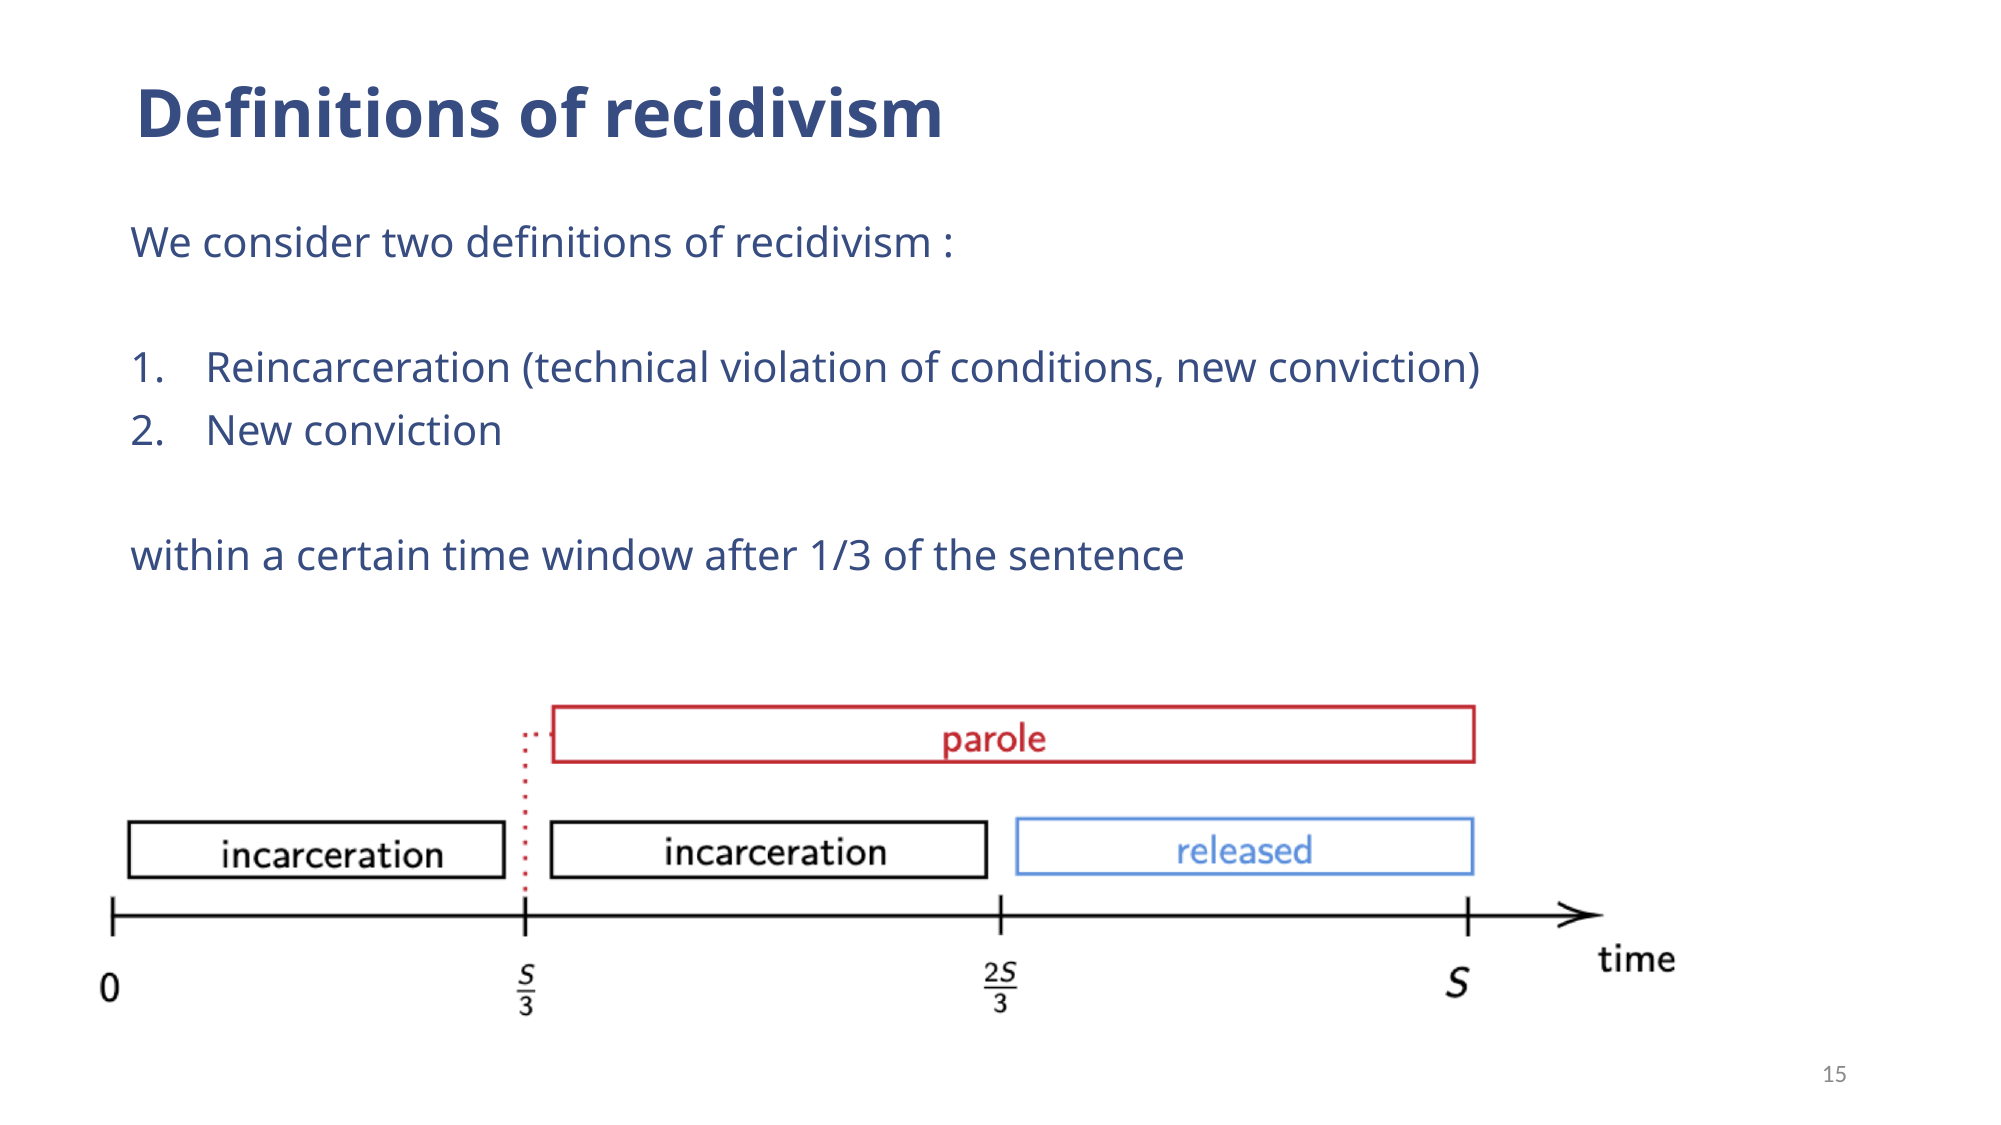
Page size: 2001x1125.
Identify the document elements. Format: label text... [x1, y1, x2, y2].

title Definitions of recidivism [120, 51, 1846, 181]
slide_number 15 [1412, 1042, 1863, 1103]
list We consider two definitions of recidivism : Reincarceration (technical violation of conditions, new conviction) New conviction within a certain time window after 1/3 of the sentence [115, 208, 1885, 986]
picture [91, 675, 1711, 1044]
